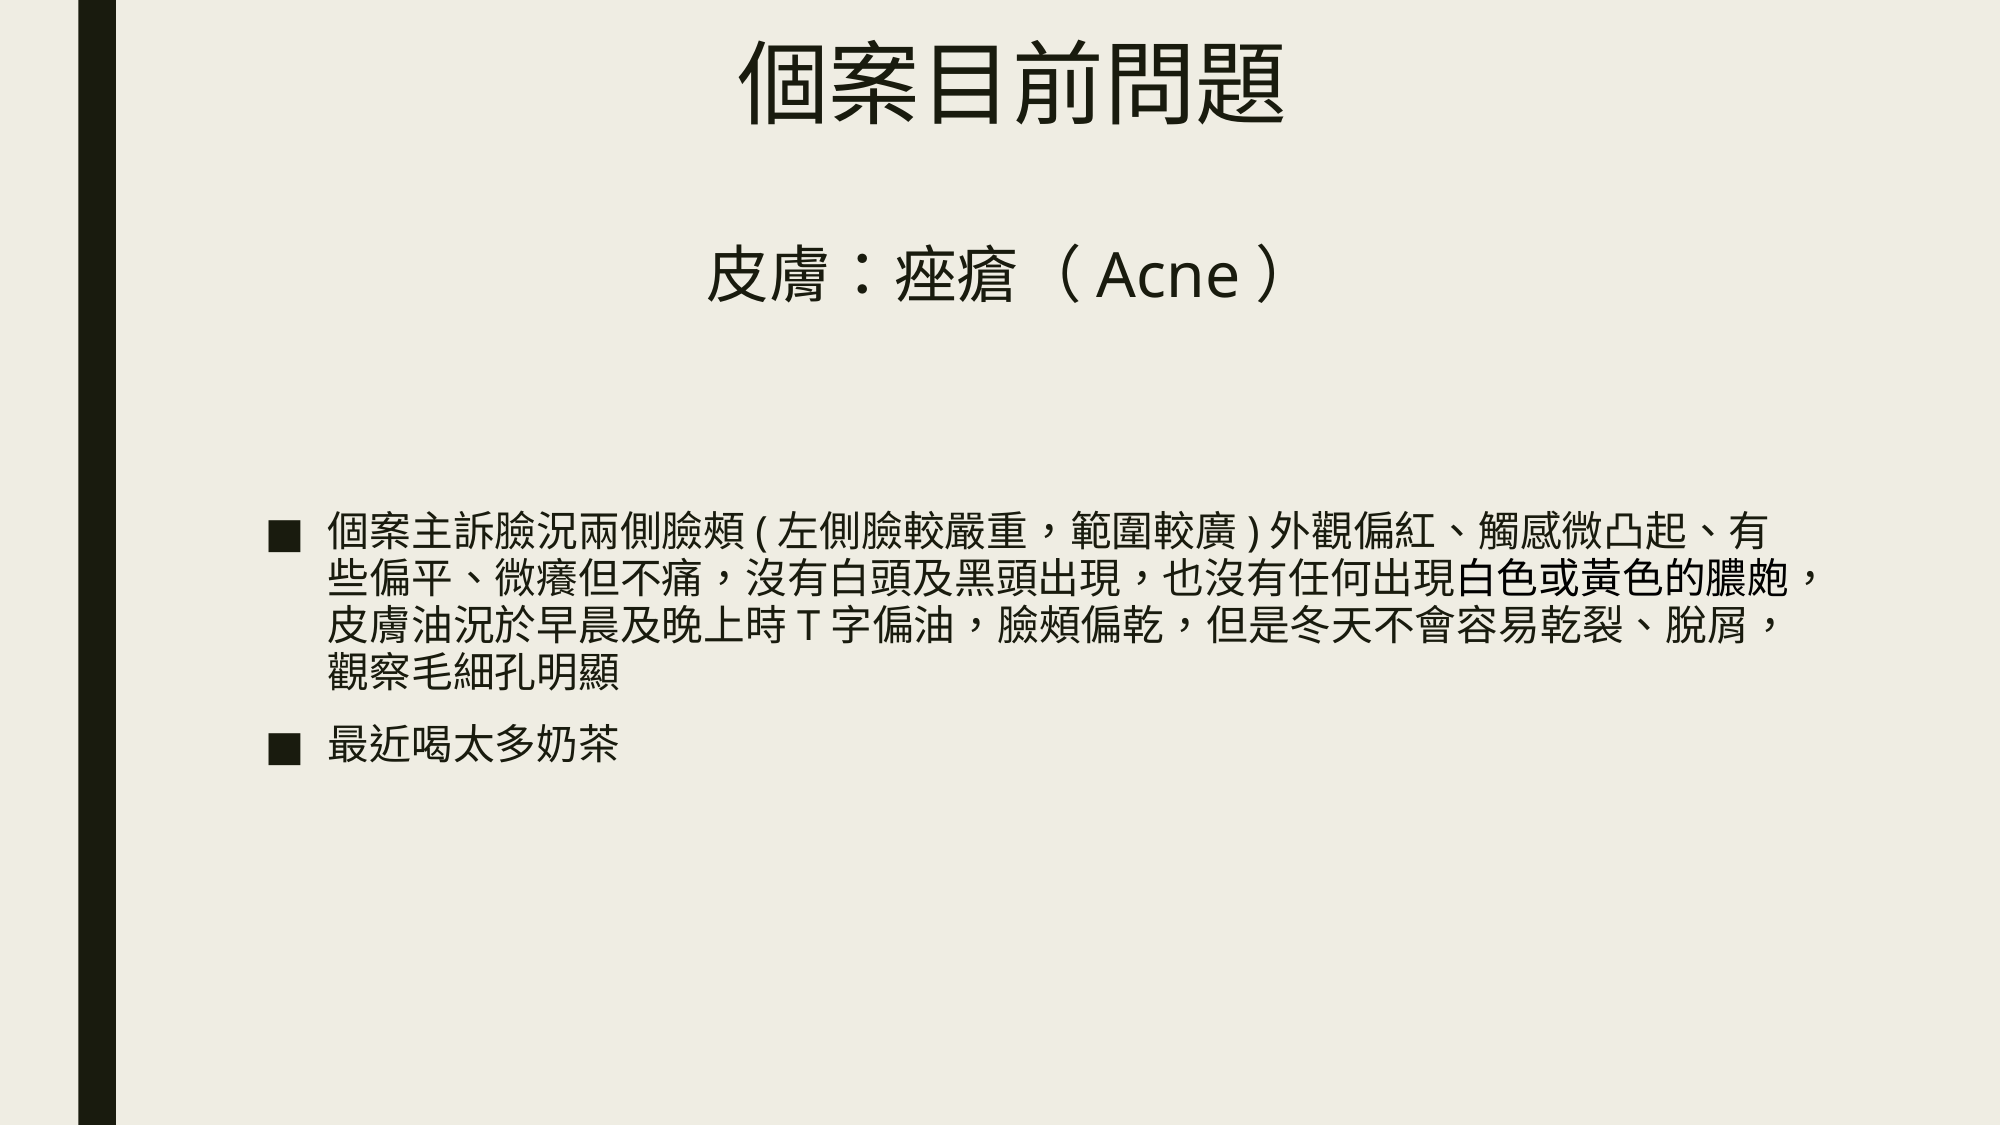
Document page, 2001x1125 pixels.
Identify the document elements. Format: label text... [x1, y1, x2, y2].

list 個案主訴臉況兩側臉頰(左側臉較嚴重，範圍較廣)外觀偏紅、觸感微凸起、有些偏平、微癢但不痛，沒有白頭及黑頭出現，也沒有任何出現白色或黃色的膿皰，皮膚油況於早晨及晚上時T字偏油，臉頰偏乾，但是冬天不會容易乾裂、脫屑，觀察毛細孔明顯 最近喝太多奶茶 [249, 501, 1825, 1013]
title 個案目前問題 皮膚：痤瘡（Acne） [225, 26, 1800, 363]
